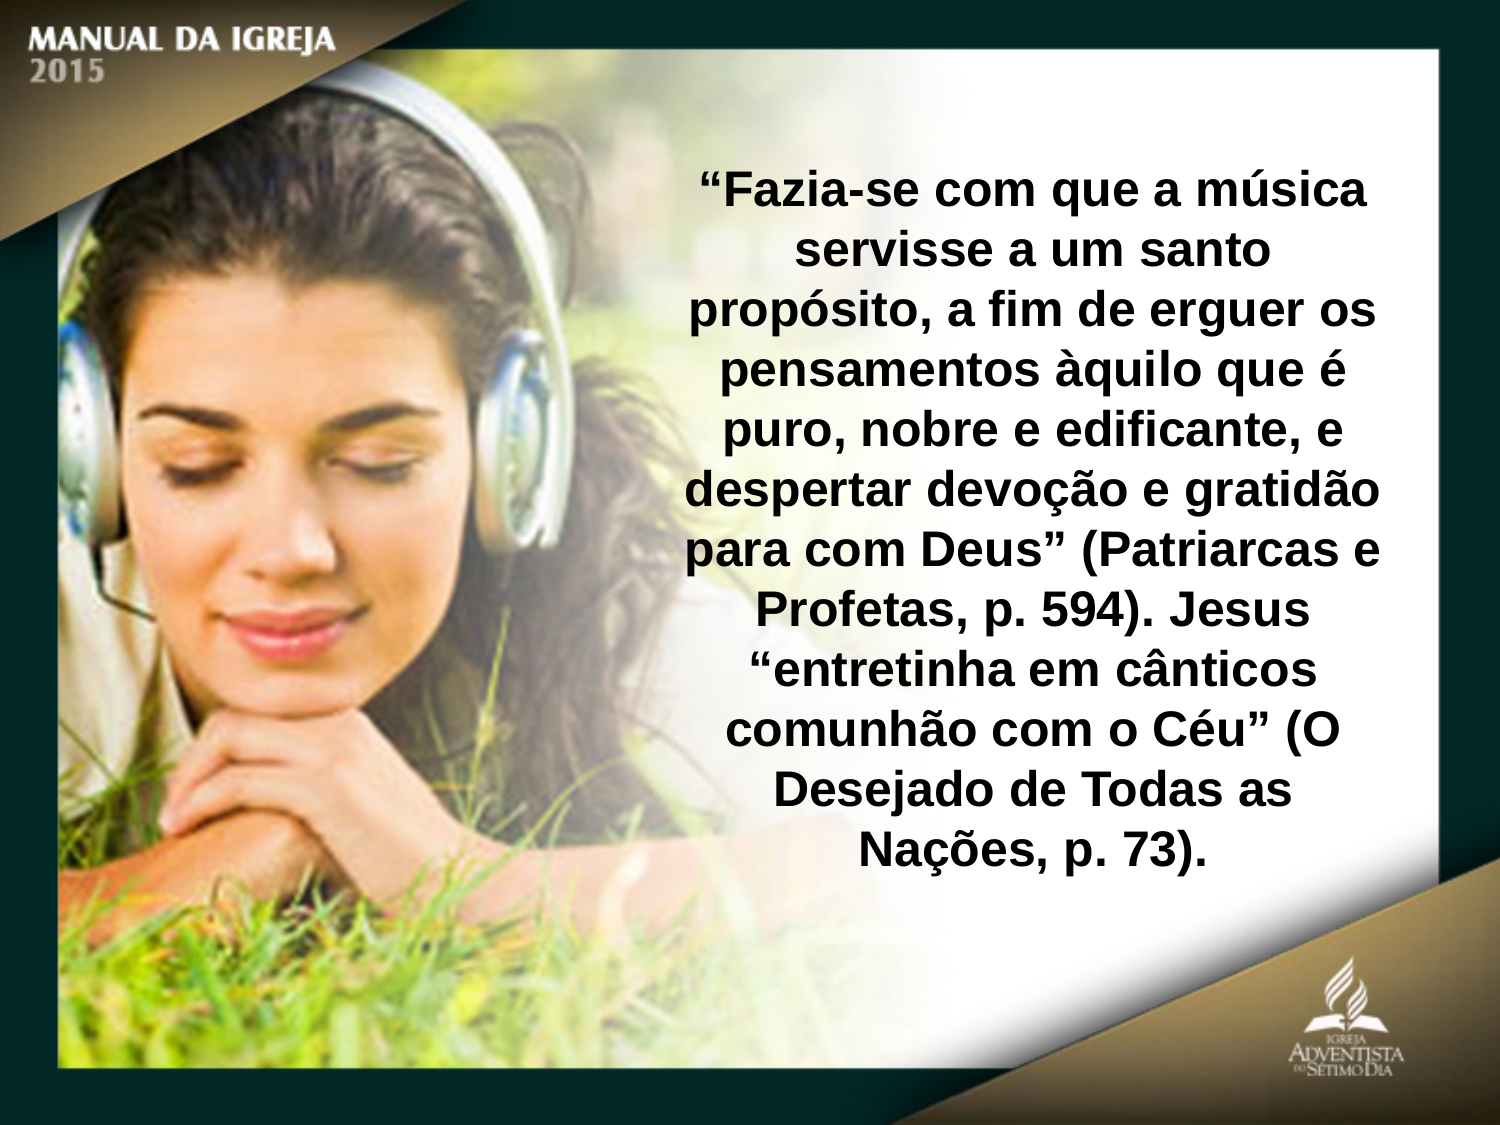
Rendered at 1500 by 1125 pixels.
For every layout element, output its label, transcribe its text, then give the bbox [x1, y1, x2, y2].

picture [0, 0, 1500, 1125]
text_box “Fazia-se com que a música servisse a um santo propósito, a fim de erguer os pensamentos àquilo que é puro, nobre e edificante, e despertar devoção e gratidão para com Deus” (Patriarcas e Profetas, p. 594). Jesus “entretinha em cânticos comunhão com o Céu” (O Desejado de Todas as Nações, p. 73). [667, 148, 1400, 884]
